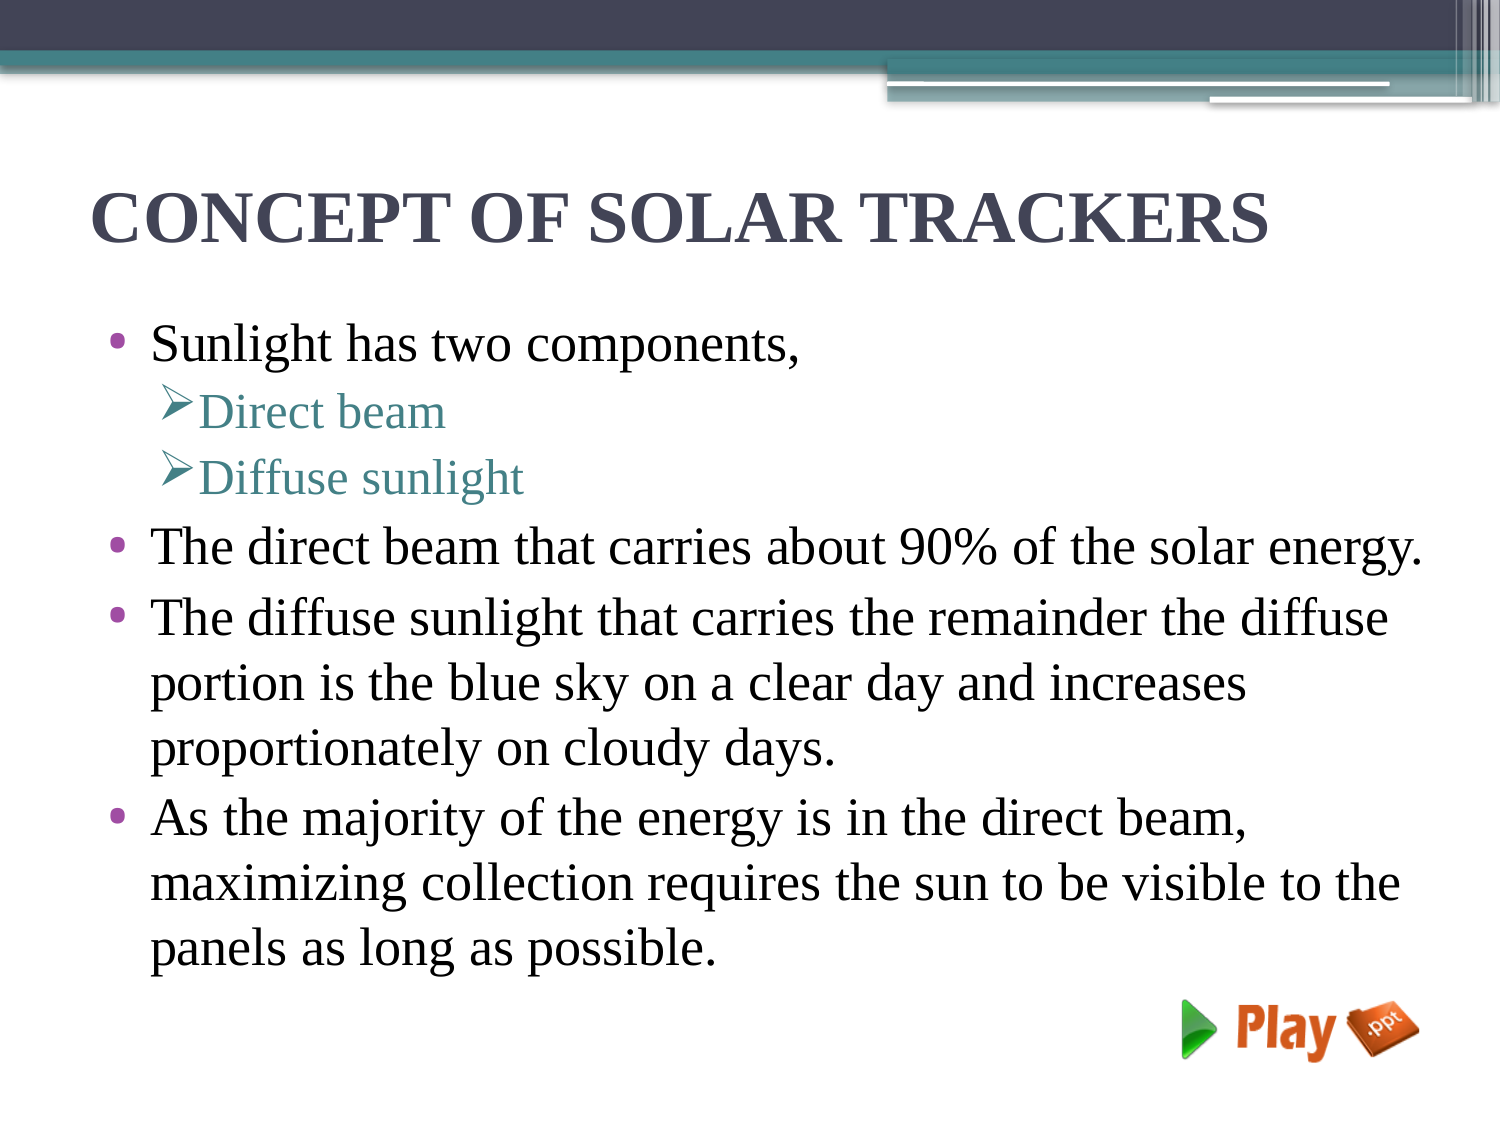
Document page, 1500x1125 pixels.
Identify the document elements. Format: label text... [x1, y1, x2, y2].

title CONCEPT OF SOLAR TRACKERS [75, 125, 1425, 299]
list Sunlight has two components, Direct beam Diffuse sunlight The direct beam that carries about 90% of the solar energy. The diffuse sunlight that carries the remainder the diffuse portion is the blue sky on a clear day and increases proportionately on cloudy days. As the majority of the energy is in the direct beam, maximizing collection requires the sun to be visible to the panels as long as possible. [75, 299, 1463, 1013]
picture [1162, 987, 1438, 1071]
